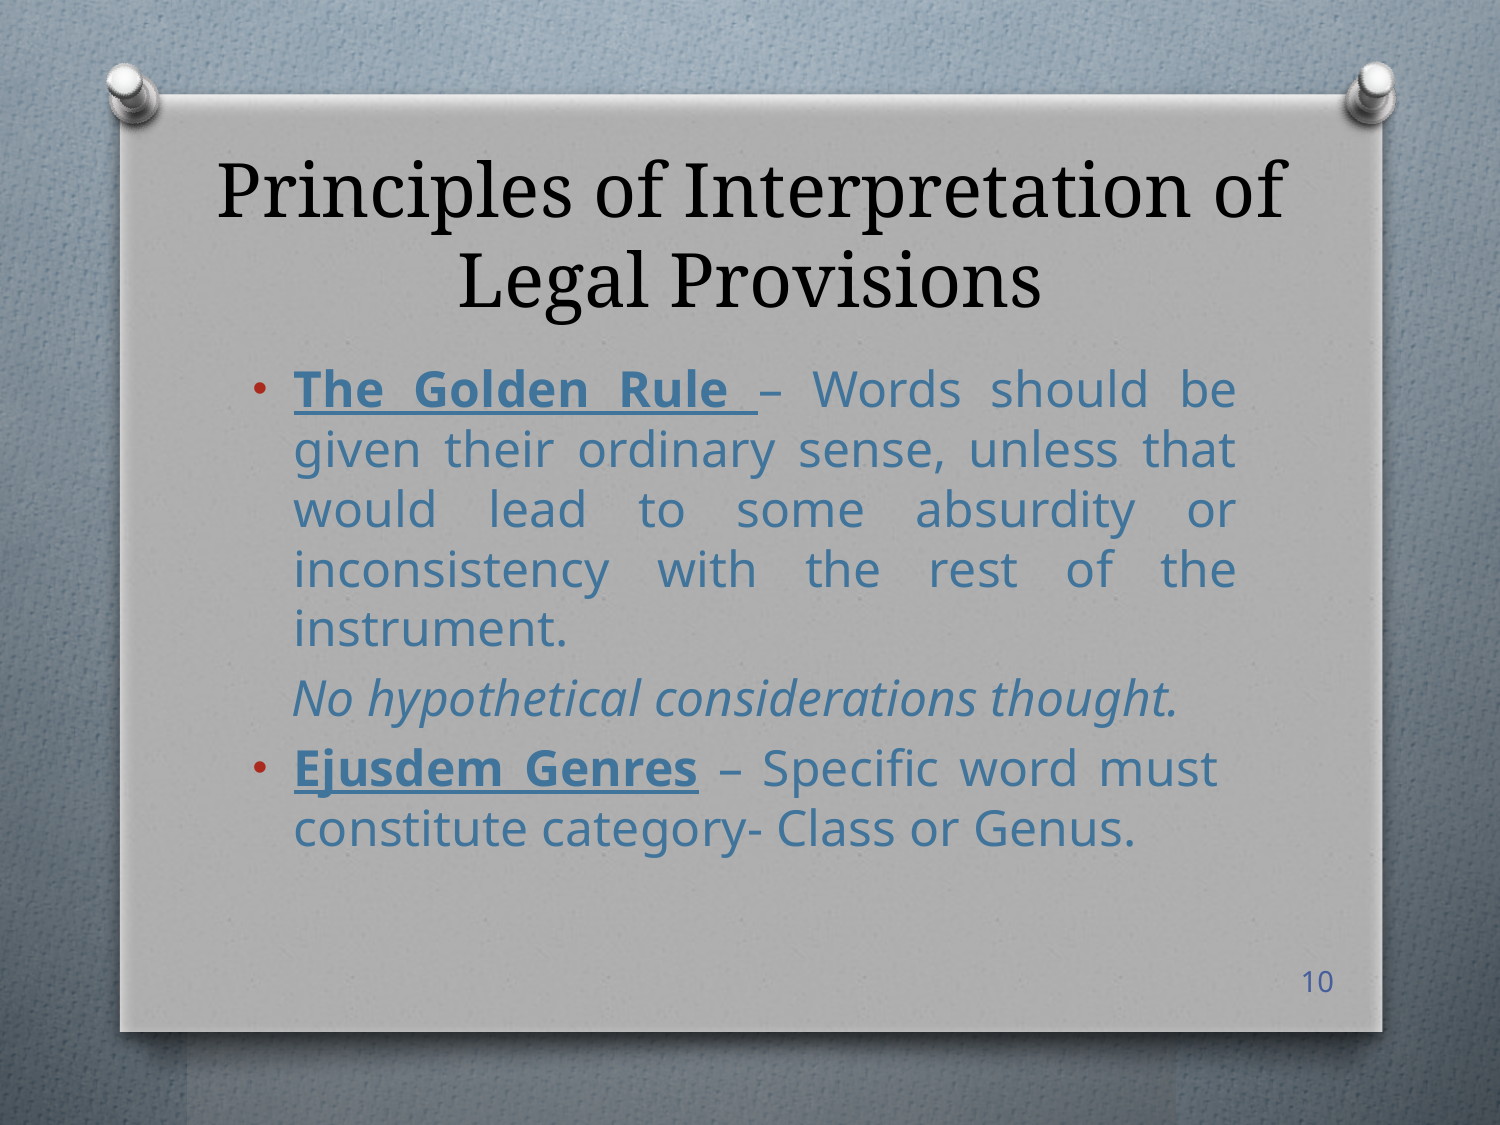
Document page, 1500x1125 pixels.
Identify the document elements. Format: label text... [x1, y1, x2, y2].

picture [1317, 35, 1439, 156]
picture [75, 29, 198, 153]
title Principles of Interpretation of Legal Provisions [179, 134, 1323, 332]
slide_number 10 [1258, 952, 1350, 1013]
list The Golden Rule – Words should be given their ordinary sense, unless that would lead to some absurdity or inconsistency with the rest of the instrument. No hypothetical considerations thought. Ejusdem Genres – Specific word must constitute category- Class or Genus. [237, 350, 1254, 942]
